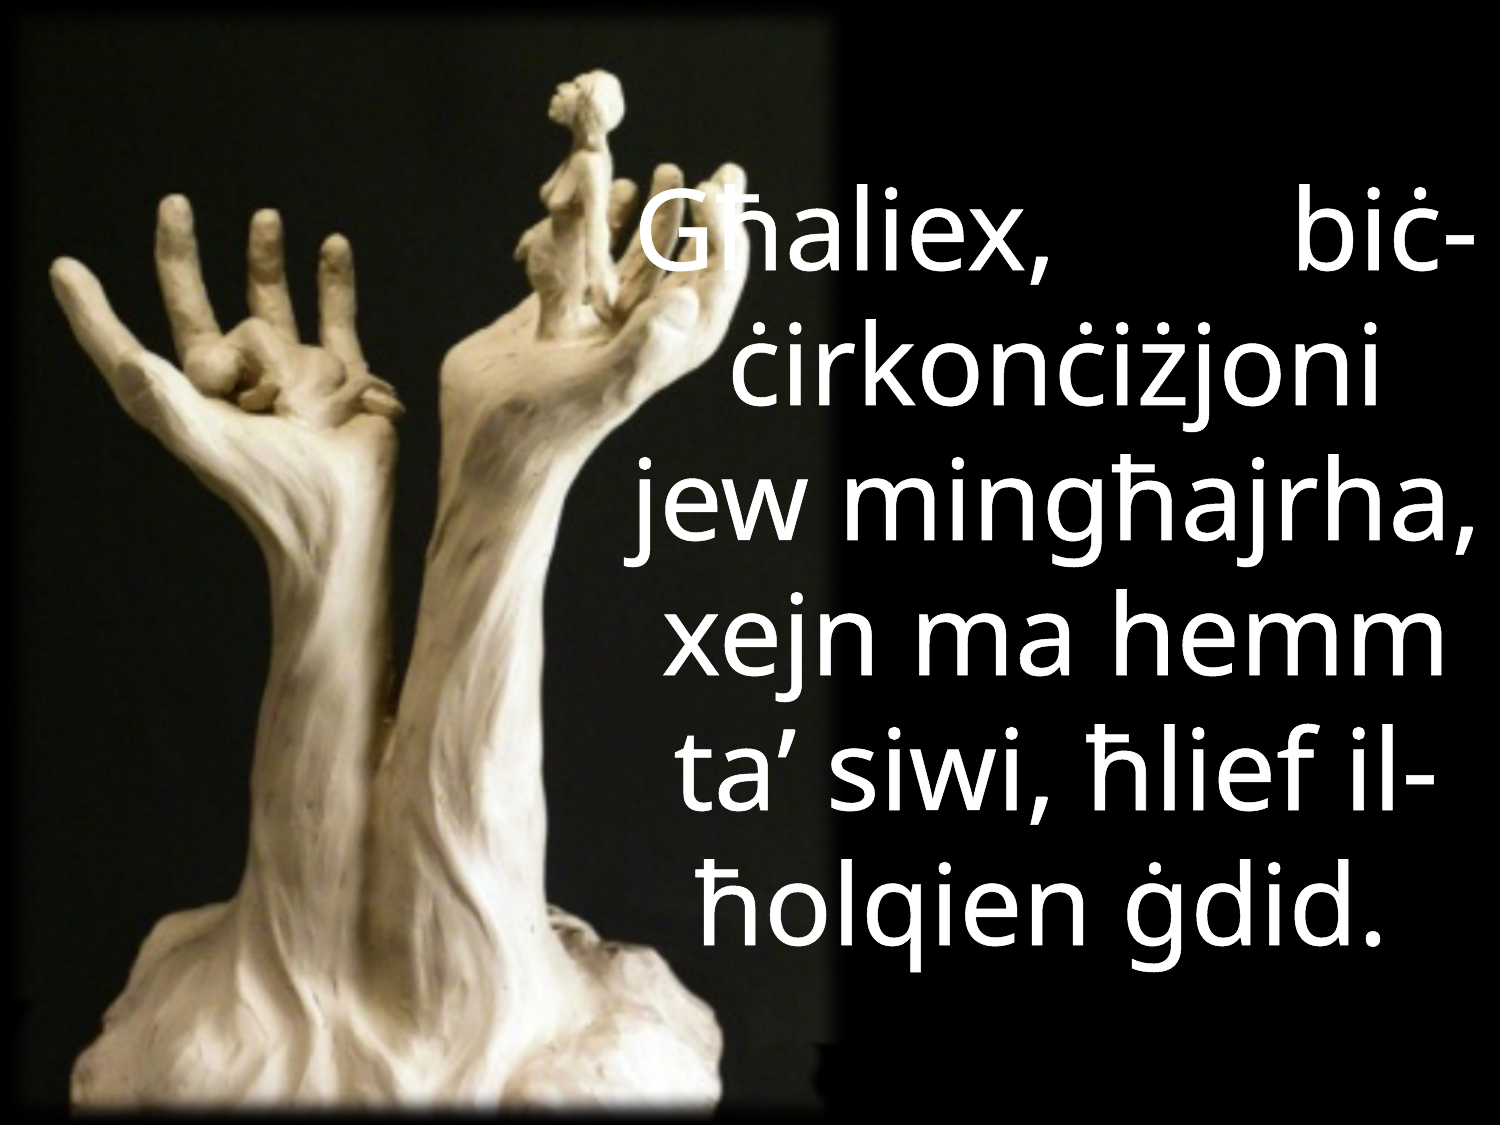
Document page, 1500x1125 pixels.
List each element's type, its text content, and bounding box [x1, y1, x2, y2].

picture [0, 0, 851, 1125]
title Għaliex, biċ-ċirkonċiżjoni jew mingħajrha, xejn ma hemm ta’ siwi, ħlief il-ħolqien ġdid. [851, 0, 1500, 1125]
